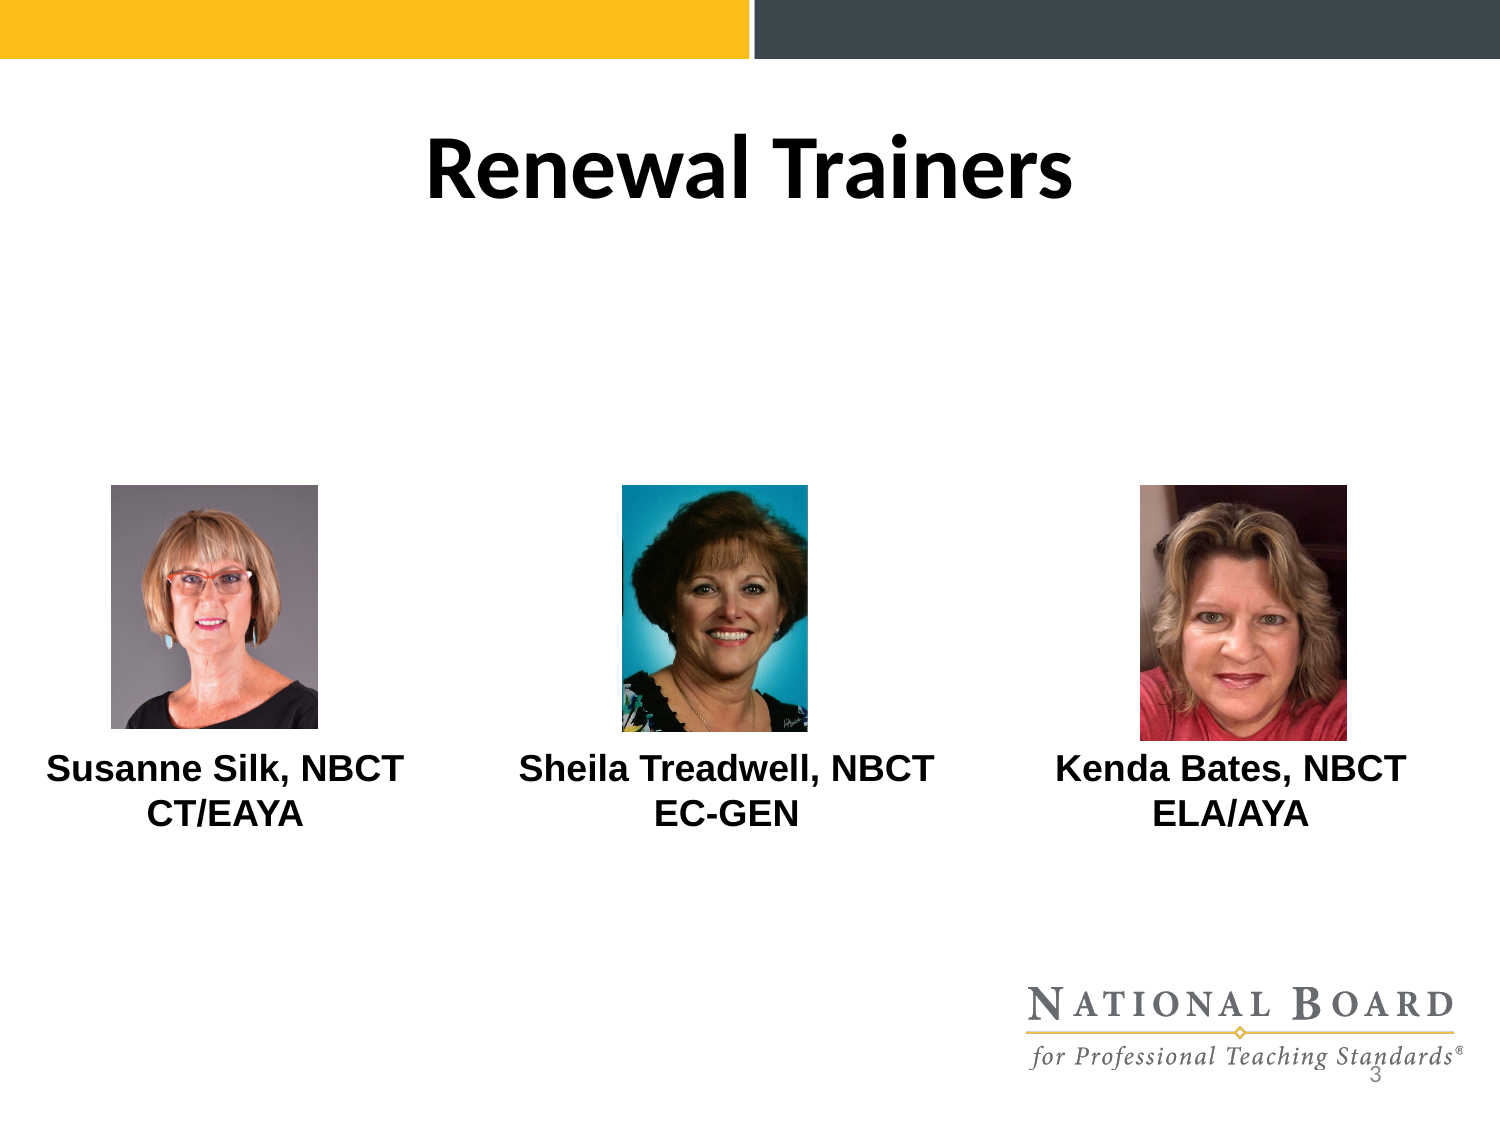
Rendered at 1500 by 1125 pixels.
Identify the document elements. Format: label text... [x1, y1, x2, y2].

slide_number 2 [1059, 1042, 1397, 1103]
picture [1026, 987, 1463, 1070]
title Renewal Trainers [103, 59, 1397, 278]
picture [0, 0, 1500, 59]
text_box Sheila Treadwell, NBCT EC-GEN [494, 729, 960, 805]
picture [1140, 484, 1347, 741]
picture [622, 485, 809, 732]
text_box Kenda Bates, NBCT ELA/AYA [977, 728, 1485, 849]
text_box Susanne Silk, NBCT CT/EAYA [26, 728, 425, 849]
picture [111, 484, 318, 729]
